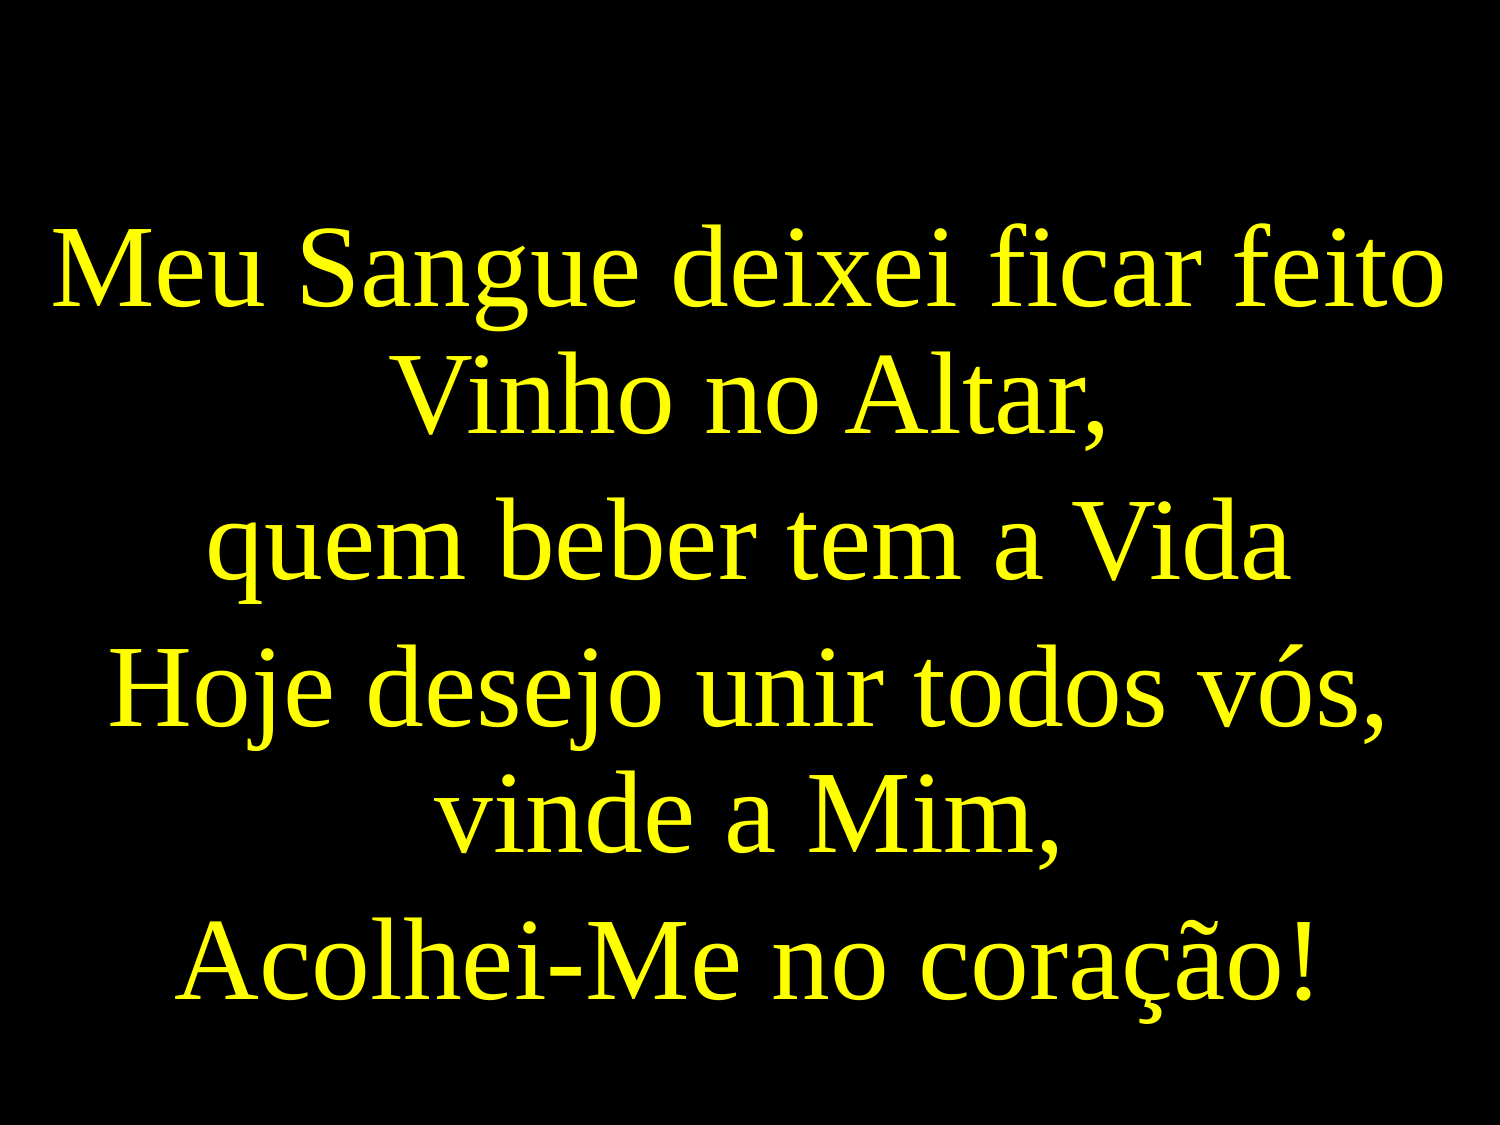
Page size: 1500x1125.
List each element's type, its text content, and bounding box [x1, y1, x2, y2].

list Meu Sangue deixei ficar feito Vinho no Altar, quem beber tem a Vida Hoje desejo unir todos vós, vinde a Mim, Acolhei-Me no coração! [0, 197, 1500, 1035]
